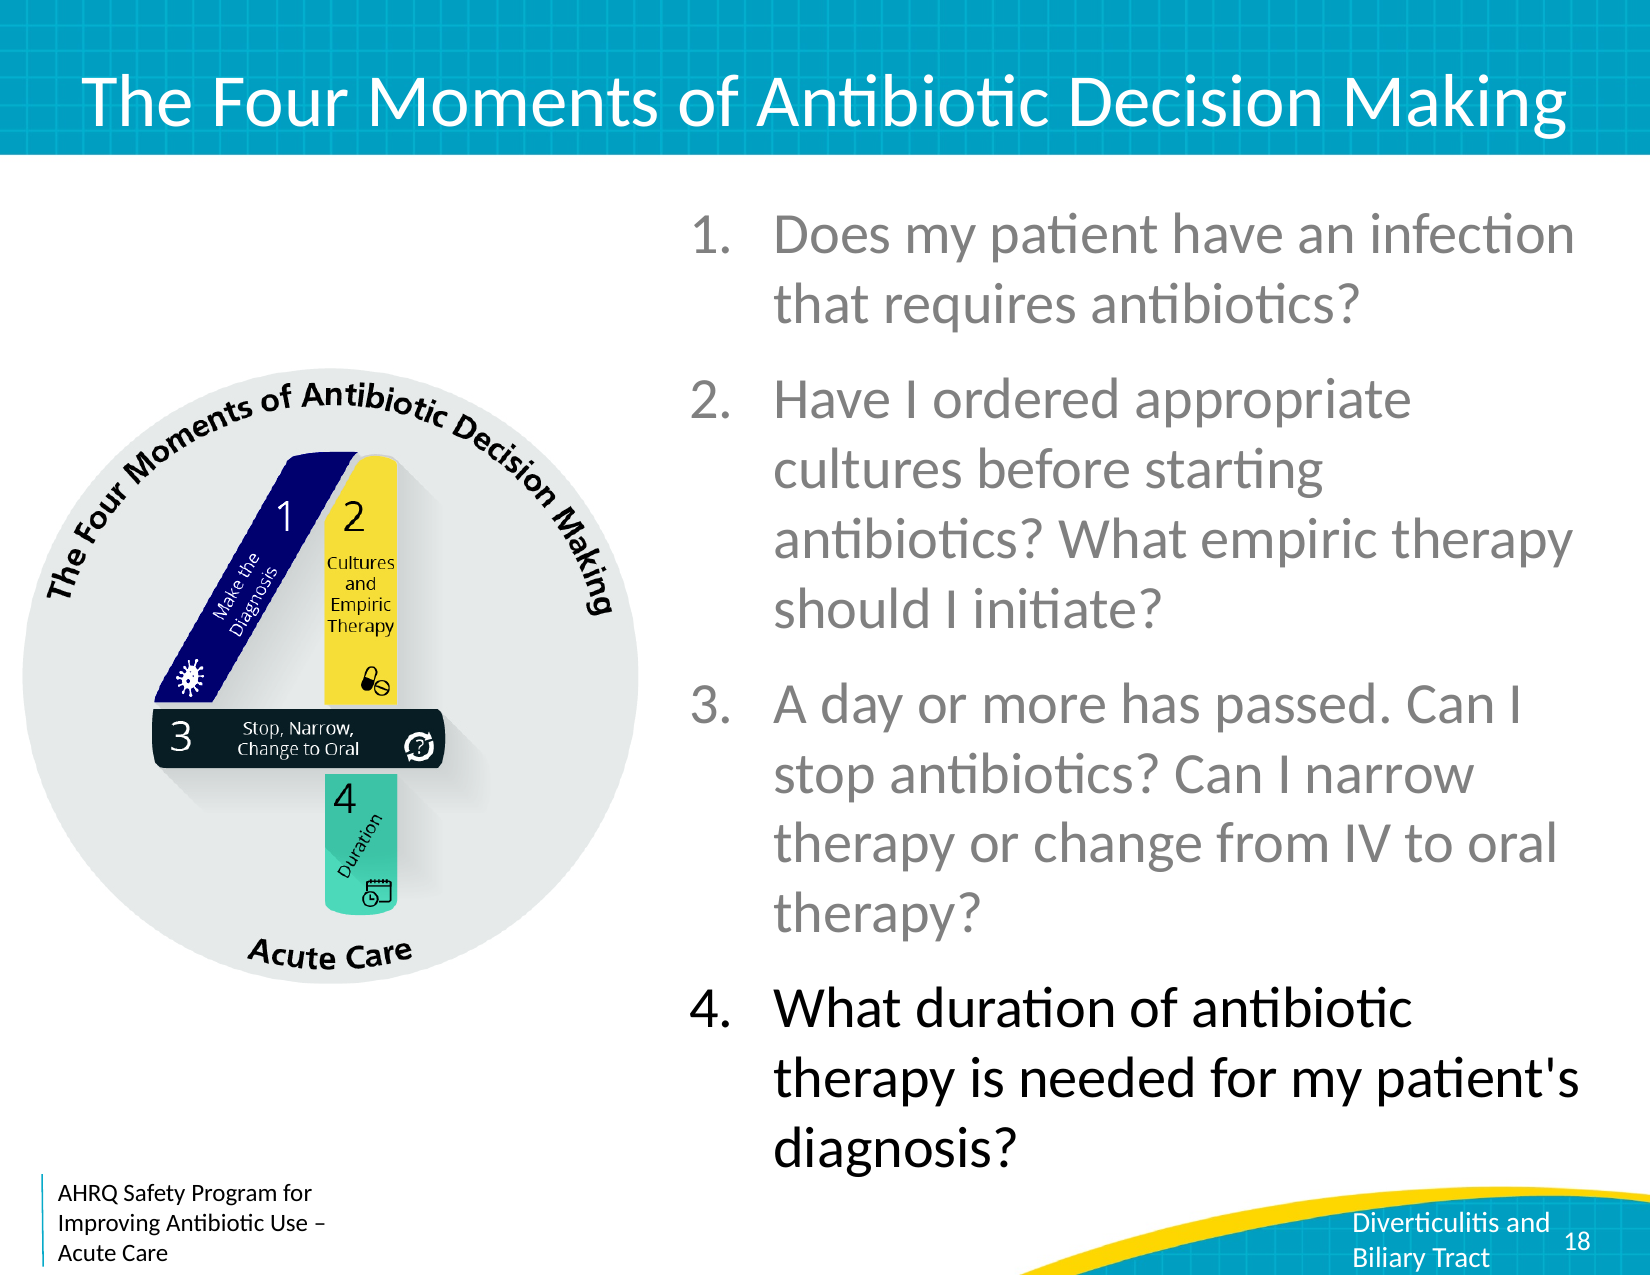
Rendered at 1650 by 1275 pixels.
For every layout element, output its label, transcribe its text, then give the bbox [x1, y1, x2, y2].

slide_number 18 [1527, 1205, 1608, 1274]
title The Four Moments of Antibiotic Decision Making [0, 0, 1650, 150]
list Does my patient have an infection that requires antibiotics? Have I ordered appropriate cultures before starting antibiotics? What empiric therapy should I initiate? A day or more has passed. Can I stop antibiotics? Can I narrow therapy or change from IV to oral therapy? What duration of antibiotic therapy is needed for my patient's diagnosis? [672, 187, 1613, 1188]
picture [0, 150, 1650, 1275]
picture [1357, 1220, 1366, 1230]
picture [1357, 1250, 1363, 1257]
picture [1357, 1258, 1364, 1265]
